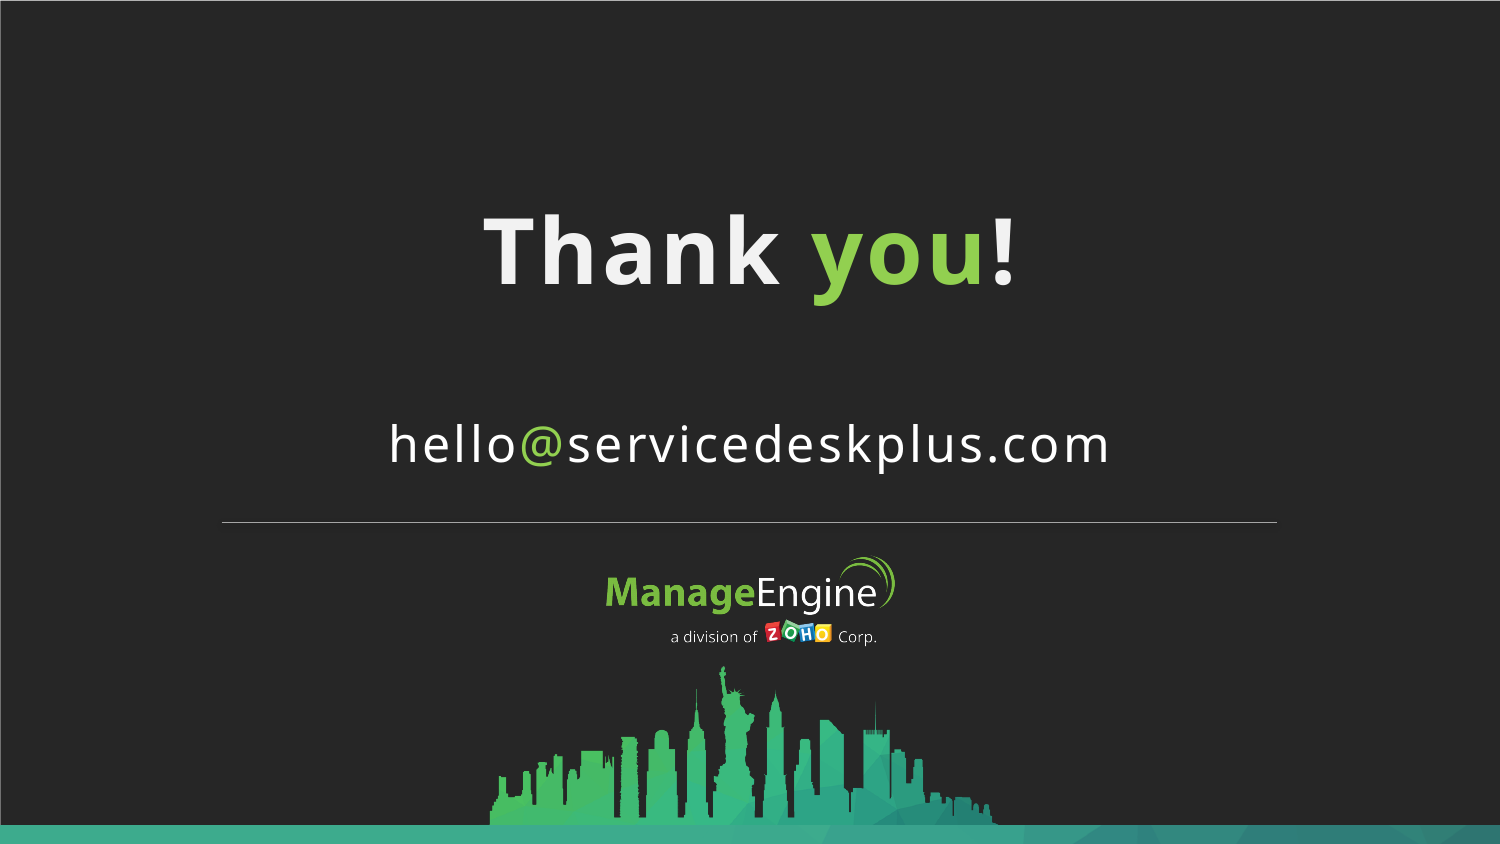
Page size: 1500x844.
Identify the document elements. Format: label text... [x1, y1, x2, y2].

picture [584, 545, 917, 657]
title Thank you! hello@servicedeskplus.com [221, 56, 1278, 481]
picture [0, 662, 1500, 844]
